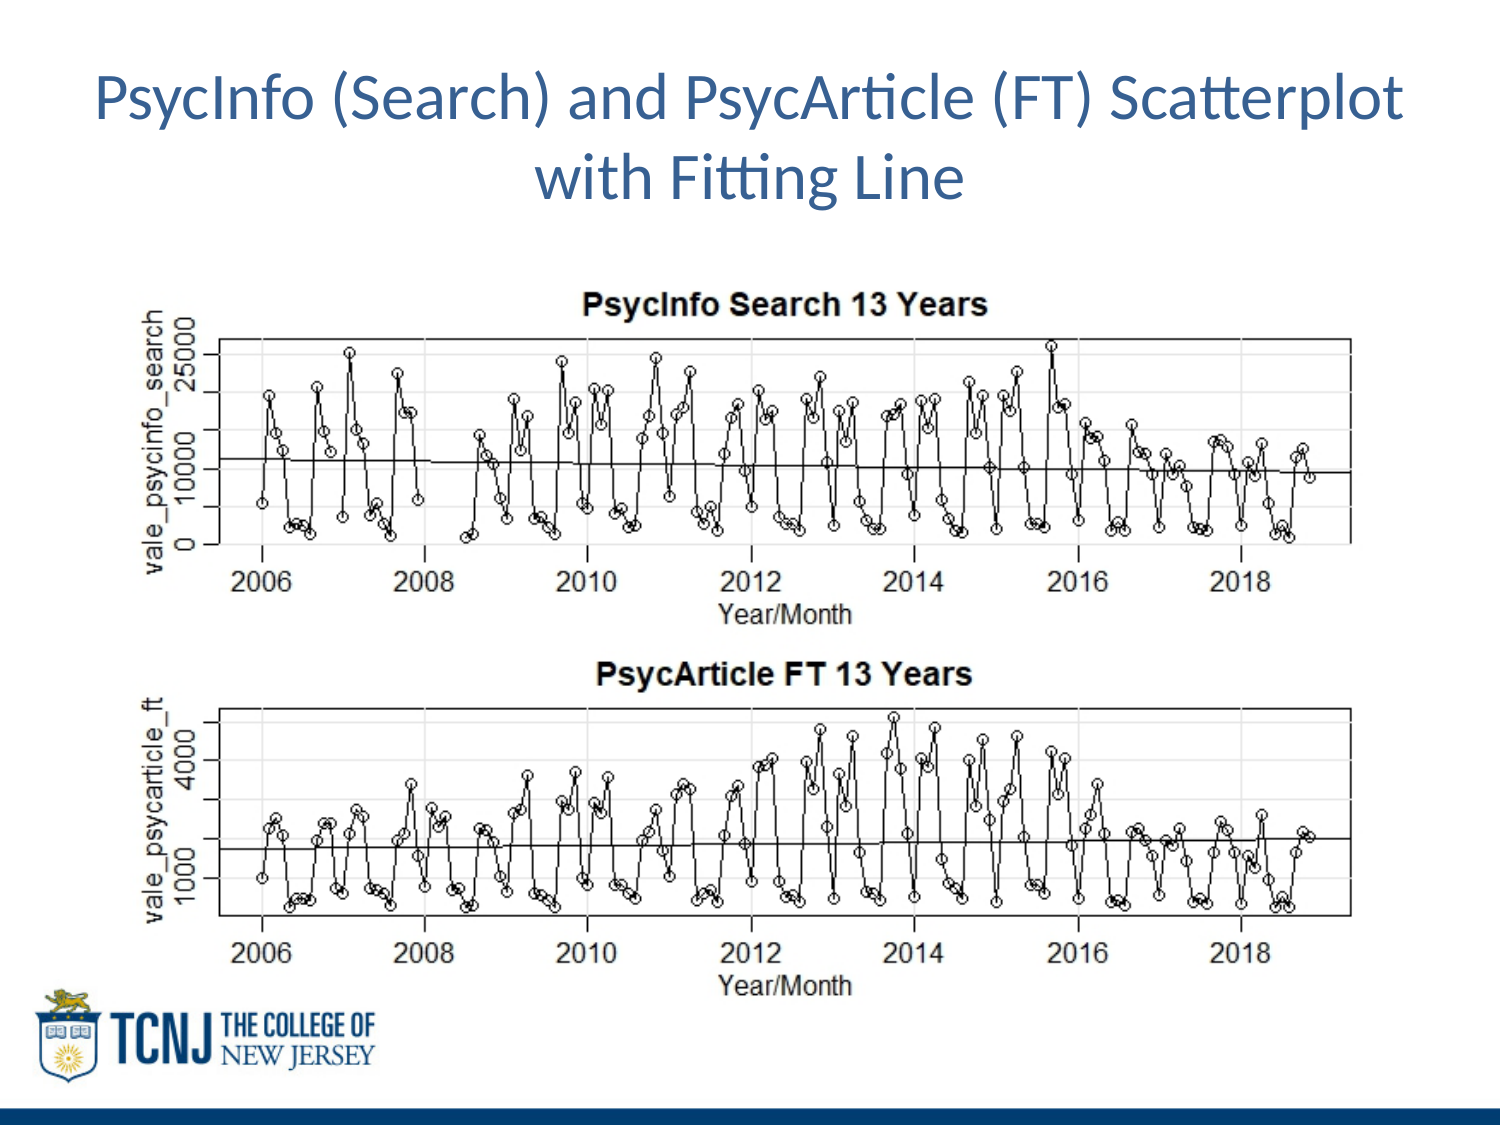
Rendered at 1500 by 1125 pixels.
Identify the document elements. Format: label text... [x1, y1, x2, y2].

picture [0, 979, 1500, 1125]
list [130, 264, 1377, 1007]
title PsycInfo (Search) and PsycArticle (FT) Scatterplot with Fitting Line [75, 45, 1425, 127]
